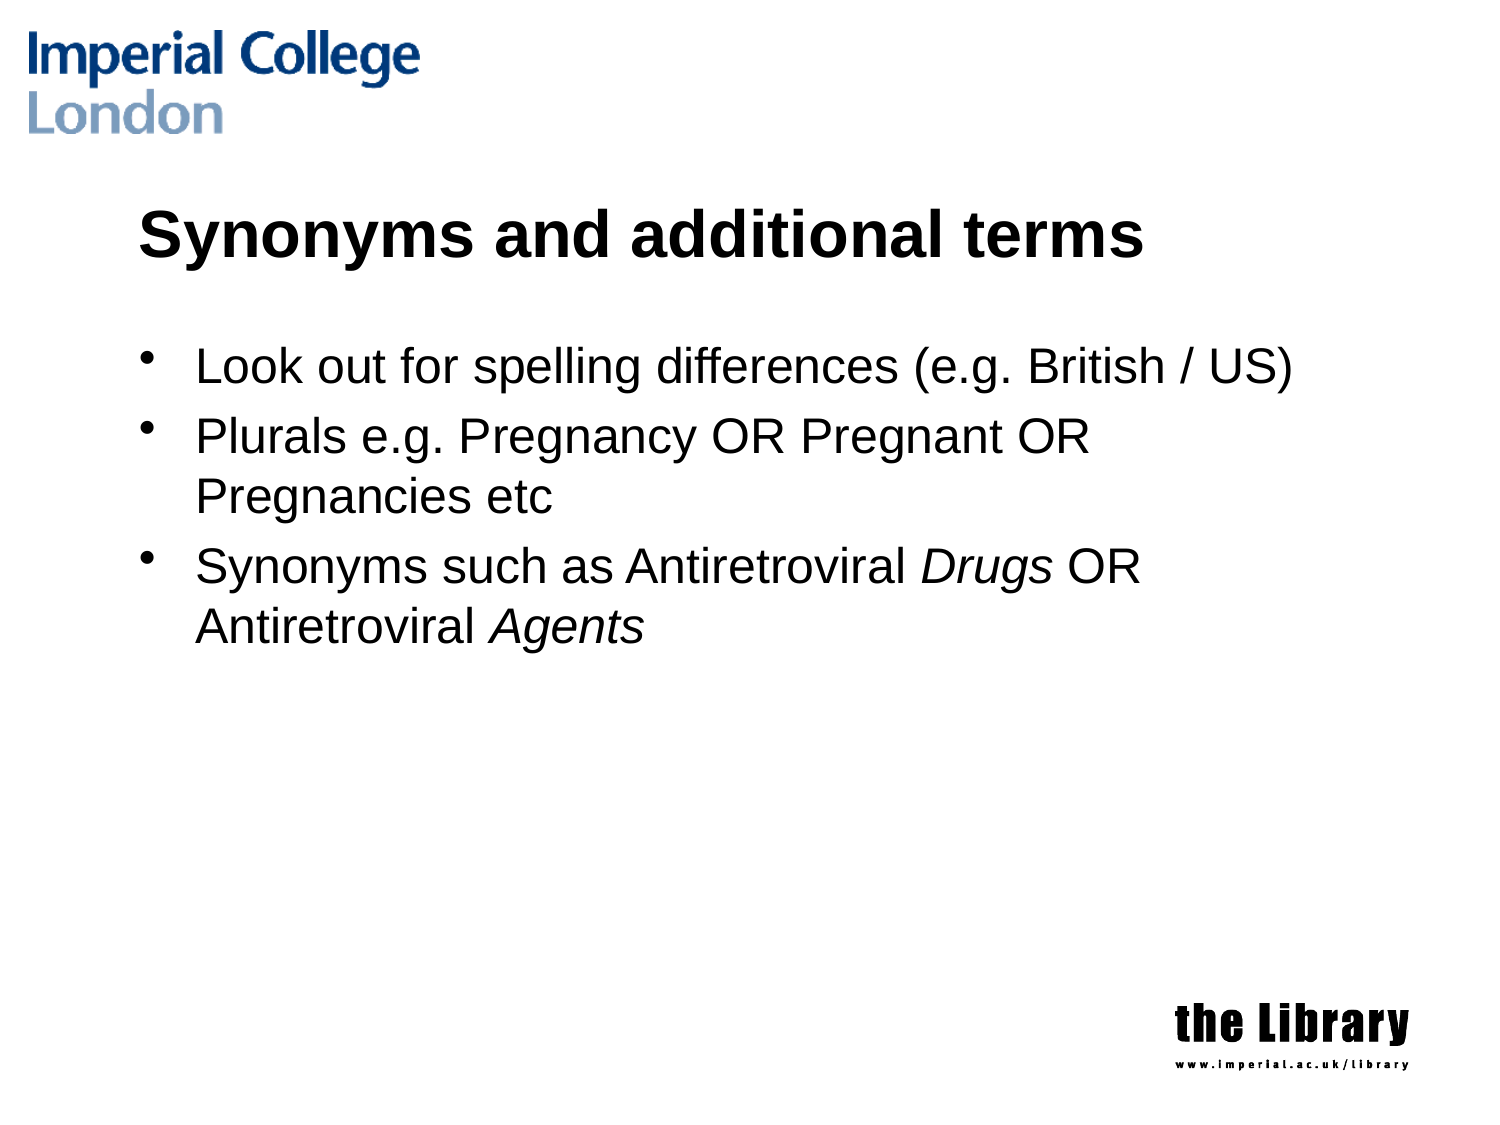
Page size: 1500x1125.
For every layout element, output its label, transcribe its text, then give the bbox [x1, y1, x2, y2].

picture [1175, 1003, 1409, 1071]
list Look out for spelling differences (e.g. British / US) Plurals e.g. Pregnancy OR Pregnant OR Pregnancies etc Synonyms such as Antiretroviral Drugs OR Antiretroviral Agents [123, 326, 1400, 1030]
text_box Synonyms and additional terms [123, 137, 1399, 325]
picture [29, 30, 420, 134]
